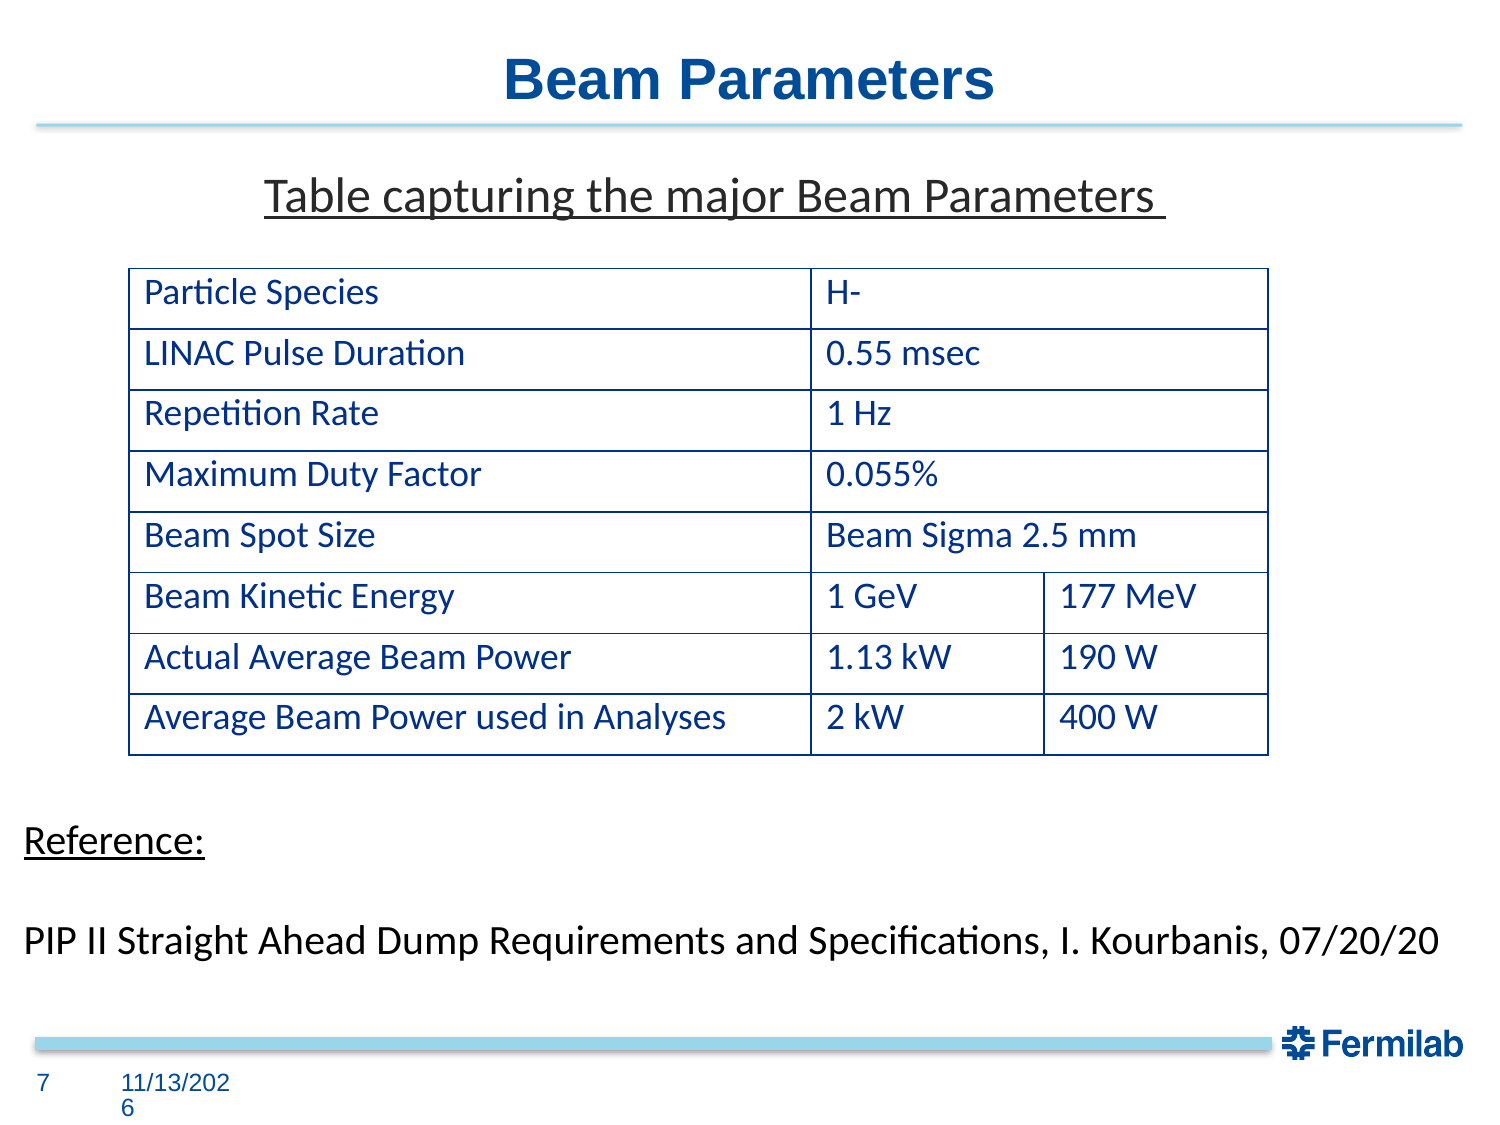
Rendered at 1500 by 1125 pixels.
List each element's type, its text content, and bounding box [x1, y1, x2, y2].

table_cell Beam Spot Size [130, 513, 810, 572]
table_cell 0.055% [812, 452, 1267, 511]
table_cell Maximum Duty Factor [130, 452, 810, 511]
table_cell 1.13 kW [812, 634, 1043, 693]
table_cell 400 W [1045, 695, 1267, 754]
table_cell Actual Average Beam Power [130, 634, 810, 693]
table_cell 190 W [1045, 634, 1267, 693]
table_cell 1 Hz [812, 391, 1267, 450]
table_cell Beam Kinetic Energy [130, 573, 810, 633]
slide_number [120, 1066, 232, 1107]
table_cell Beam Sigma 2.5 mm [812, 513, 1267, 572]
table_cell Average Beam Power used in Analyses [130, 695, 810, 754]
title Beam Parameters [37, 41, 1463, 112]
table_cell 0.55 msec [812, 330, 1267, 389]
picture [1282, 1026, 1463, 1060]
text_box Reference: PIP II Straight Ahead Dump Requirements and Specifications, I. Kourbanis, 07/20/20 [8, 805, 1492, 970]
table_cell LINAC Pulse Duration [130, 330, 810, 389]
table_header H- [812, 269, 1267, 328]
table_cell 2 kW [812, 695, 1043, 754]
slide_number 7 [36, 1066, 105, 1106]
table_cell Repetition Rate [130, 391, 810, 450]
table_header Particle Species [130, 269, 810, 328]
table_cell 1 GeV [812, 573, 1043, 633]
text_box Table capturing the major Beam Parameters [192, 154, 1238, 230]
table_cell 177 MeV [1045, 573, 1267, 633]
